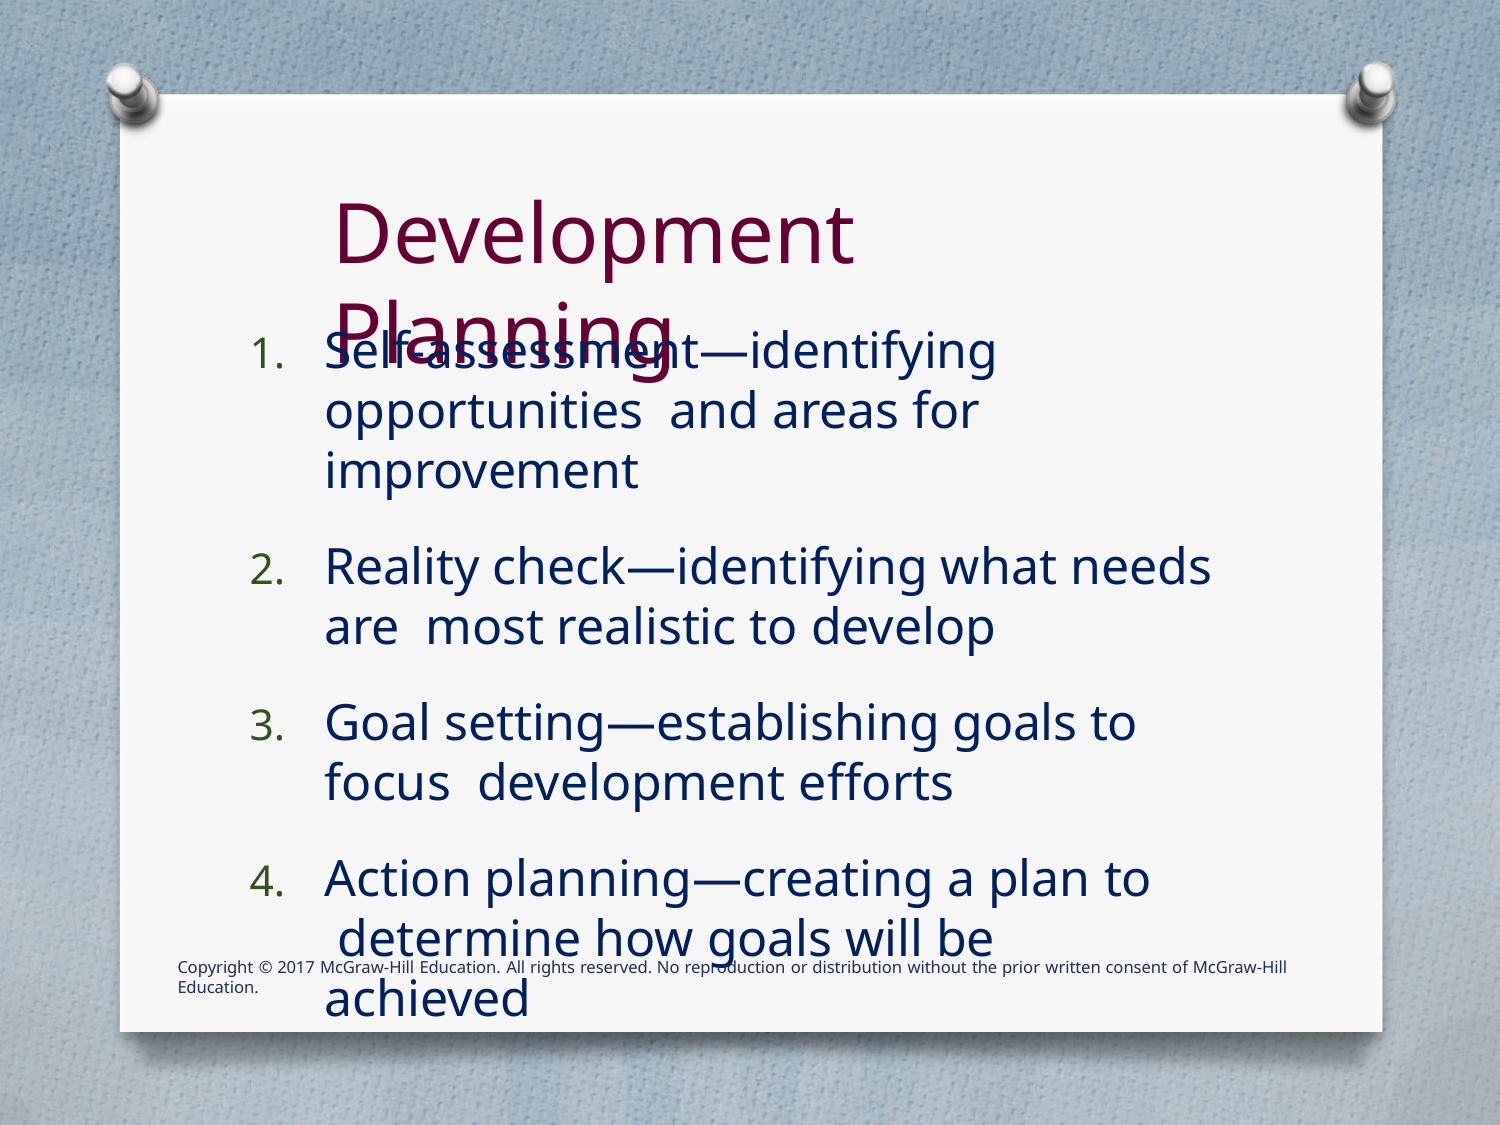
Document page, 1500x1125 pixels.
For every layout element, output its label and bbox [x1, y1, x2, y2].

text_box [0, 0, 1500, 1125]
